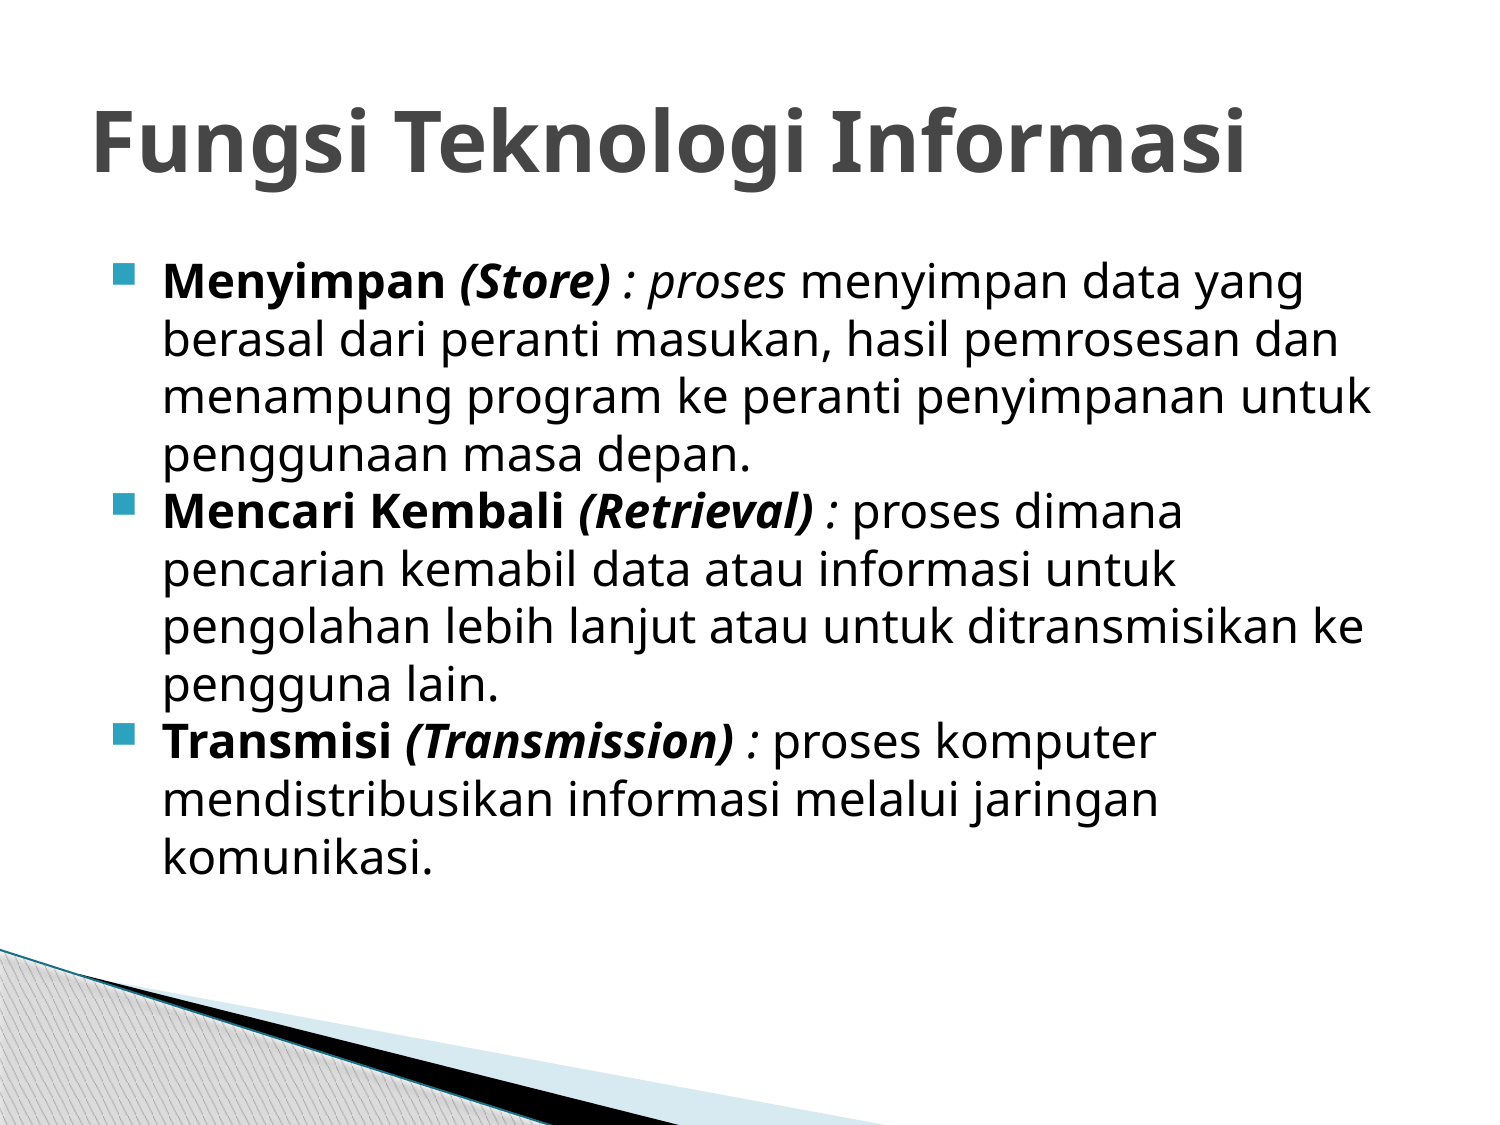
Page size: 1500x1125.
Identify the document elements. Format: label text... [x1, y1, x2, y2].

title Fungsi Teknologi Informasi [75, 45, 1425, 233]
list Menyimpan (Store) : proses menyimpan data yang berasal dari peranti masukan, hasil pemrosesan dan menampung program ke peranti penyimpanan untuk penggunaan masa depan. Mencari Kembali (Retrieval) : proses dimana pencarian kemabil data atau informasi untuk pengolahan lebih lanjut atau untuk ditransmisikan ke pengguna lain. Transmisi (Transmission) : proses komputer mendistribusikan informasi melalui jaringan komunikasi. [75, 243, 1425, 986]
